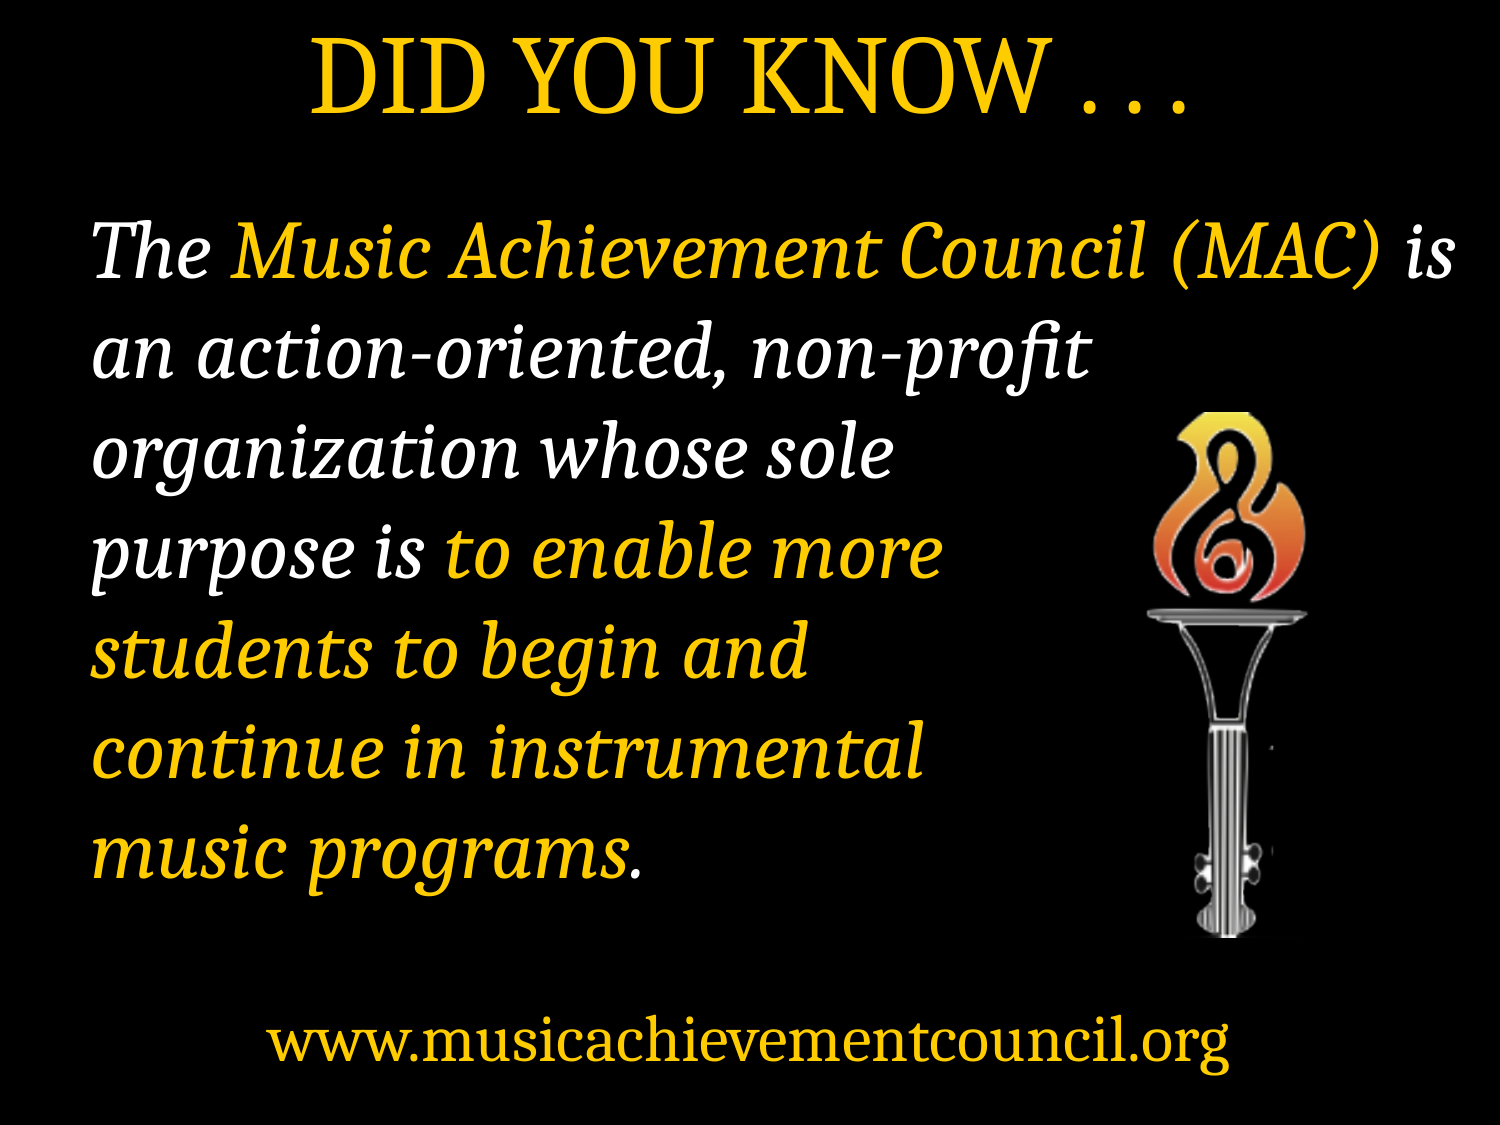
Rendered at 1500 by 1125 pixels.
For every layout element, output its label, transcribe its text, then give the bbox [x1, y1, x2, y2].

text_box www.musicachievementcouncil.org [0, 987, 1500, 1083]
picture [1124, 412, 1340, 938]
text_box purpose is to enable more students to begin and continue in instrumental music programs. [75, 713, 1088, 925]
text_box The Music Achievement Council (MAC) is an action-oriented, non-profit organization whose sole [74, 187, 1500, 713]
title DID YOU KNOW . . . [0, 0, 1500, 163]
